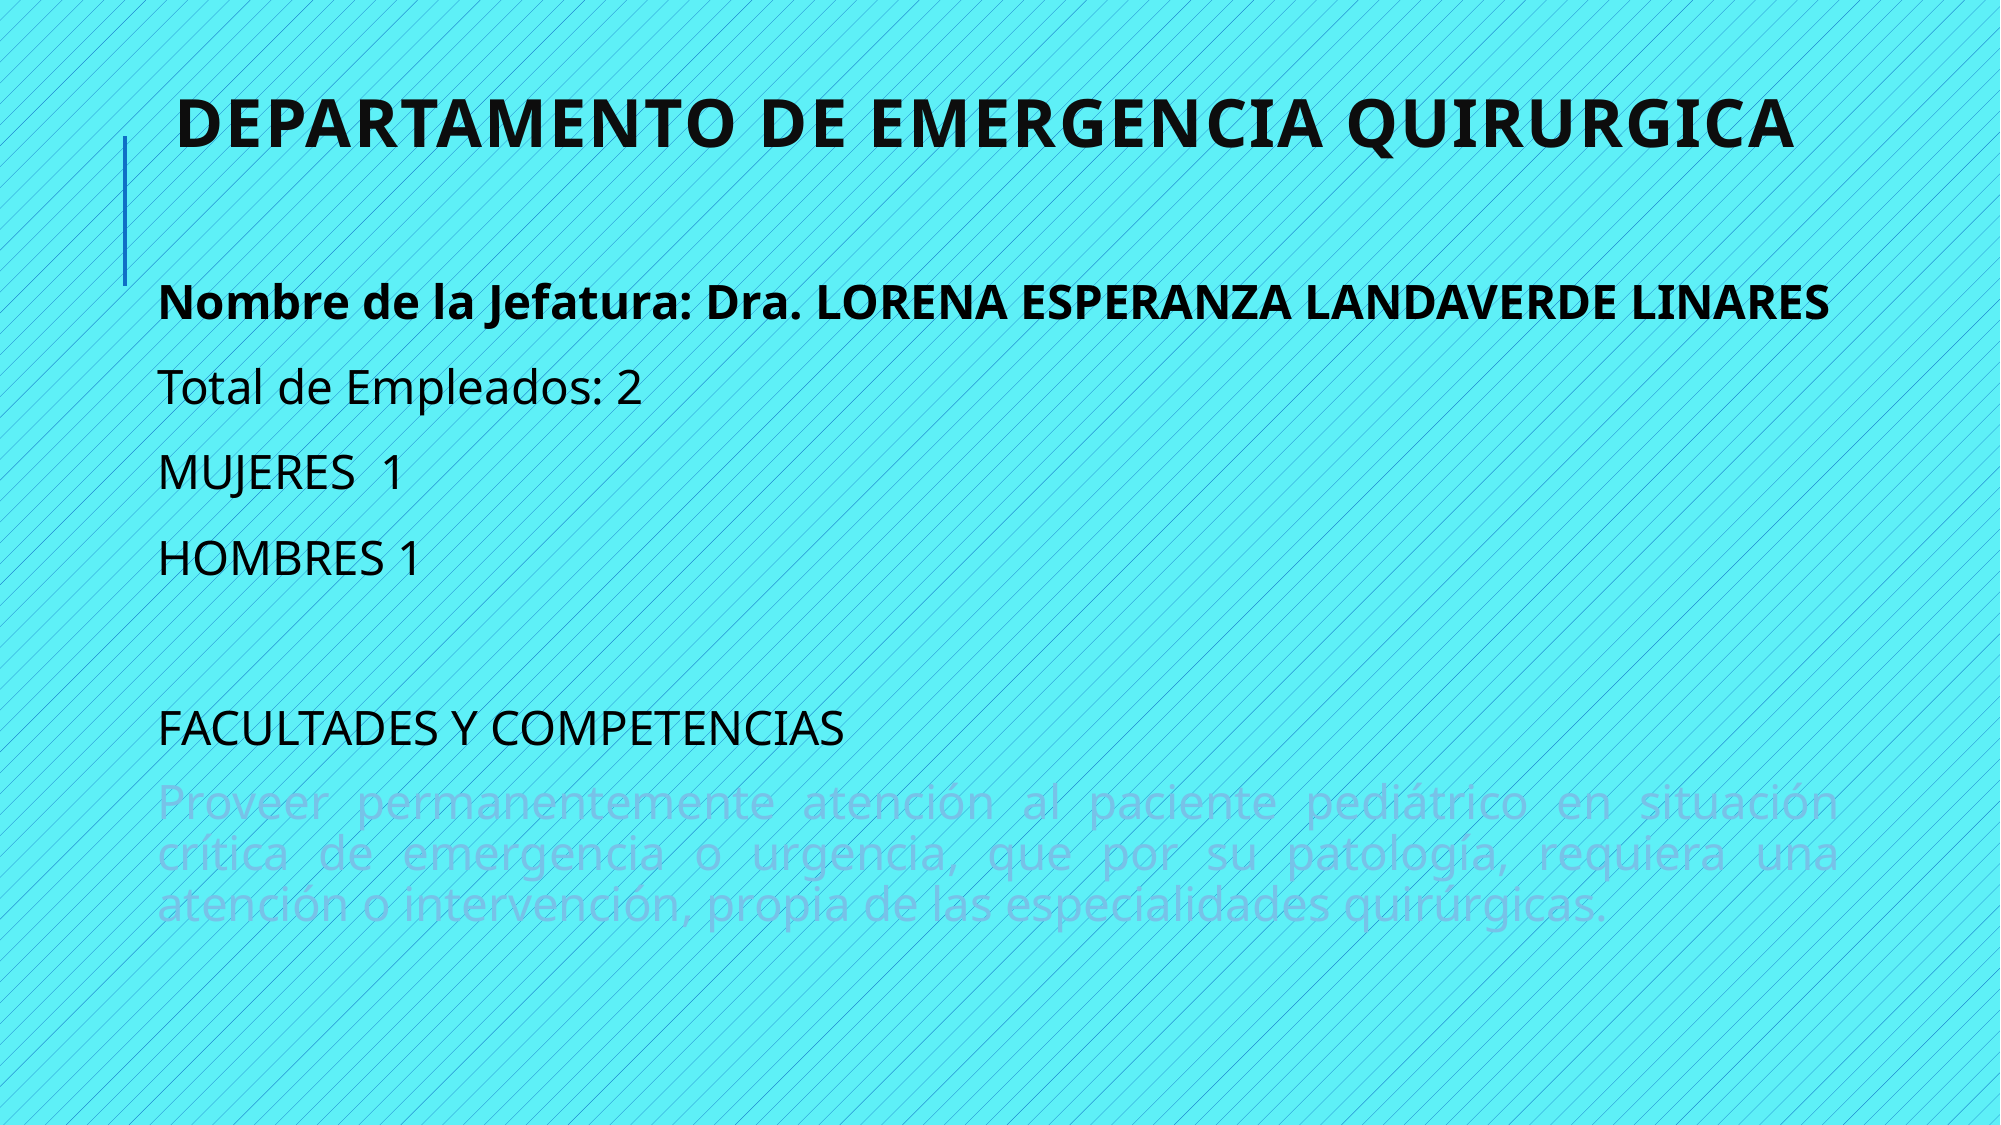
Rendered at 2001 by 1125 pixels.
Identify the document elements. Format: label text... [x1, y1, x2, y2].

title DEPARTAMENTO DE EMERGENCIA QUIRURGICA [159, 43, 1860, 213]
list Nombre de la Jefatura: Dra. LORENA ESPERANZA LANDAVERDE LINARES Total de Empleados: 2 MUJERES 1 HOMBRES 1 FACULTADES Y COMPETENCIAS Proveer permanentemente atención al paciente pediátrico en situación crítica de emergencia o urgencia, que por su patología, requiera una atención o intervención, propia de las especialidades quirúrgicas. [149, 244, 1851, 956]
